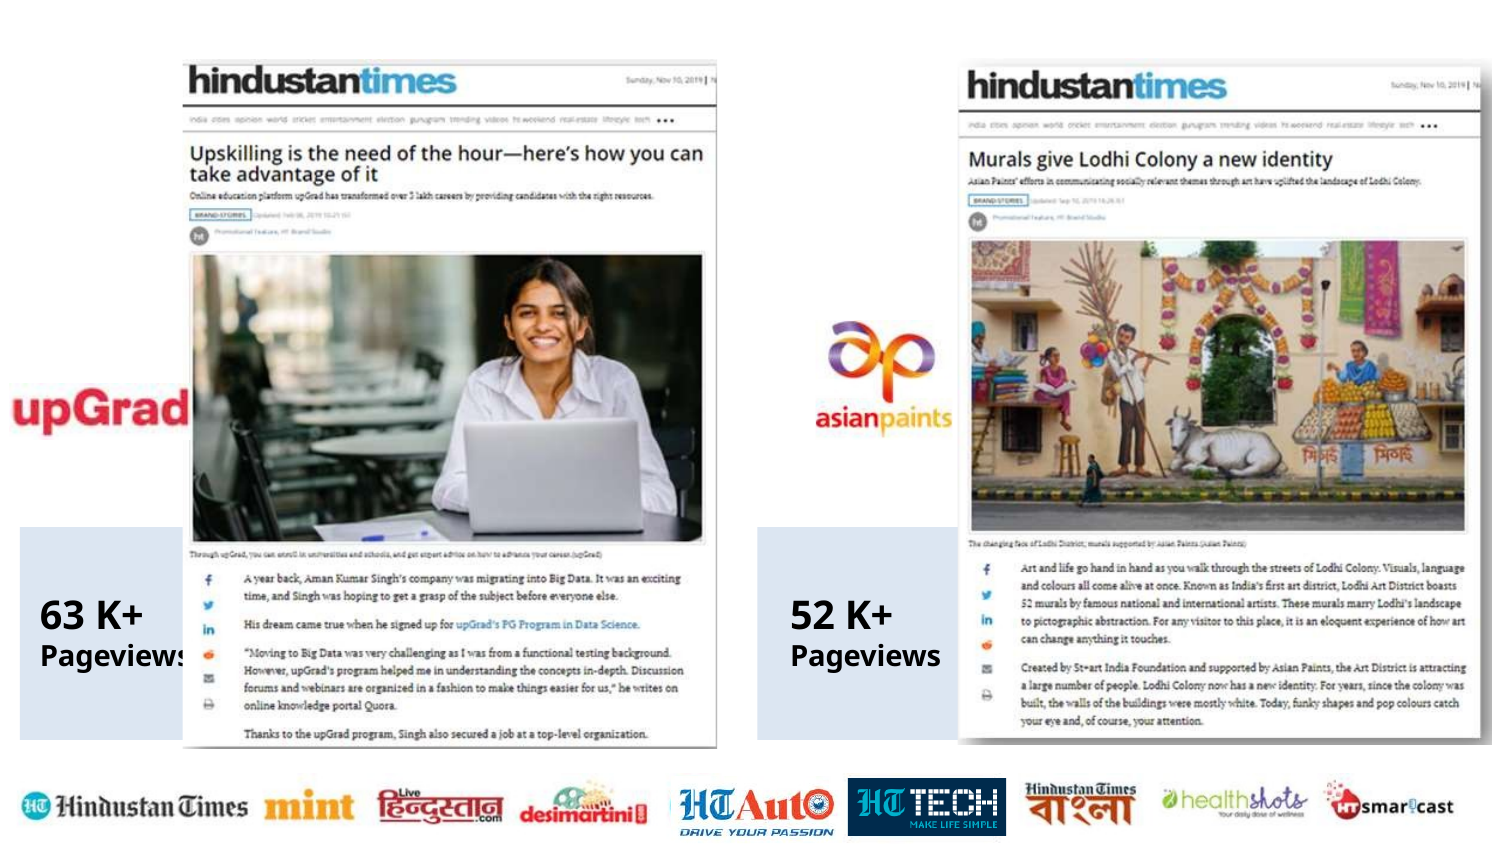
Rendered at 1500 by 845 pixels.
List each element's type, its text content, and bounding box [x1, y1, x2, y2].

text_box [757, 527, 810, 740]
text_box 52 K+ Pageviews [788, 587, 810, 673]
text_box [9, 58, 718, 749]
picture [16, 773, 1459, 844]
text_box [815, 58, 1493, 745]
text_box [670, 776, 1007, 844]
